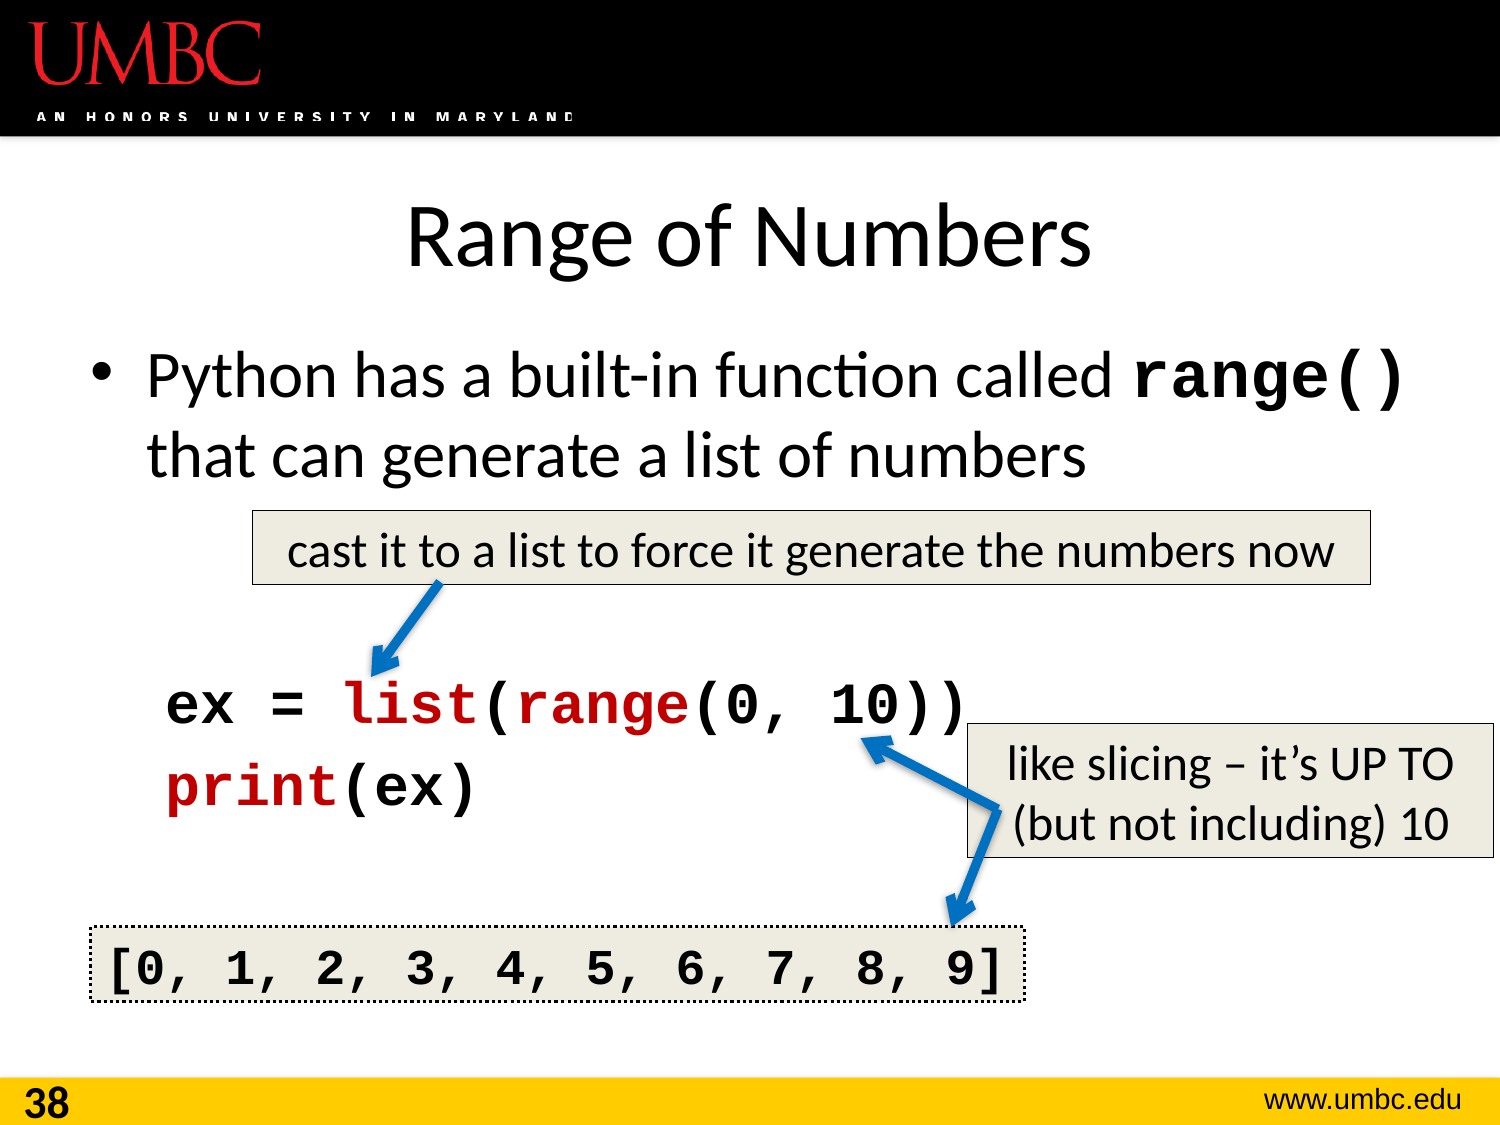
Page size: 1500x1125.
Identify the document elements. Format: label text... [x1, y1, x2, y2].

slide_number 38 [0, 1065, 94, 1125]
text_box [370, 581, 441, 678]
text_box cast it to a list to force it generate the numbers now [252, 510, 1371, 585]
text_box [0, 1, 2, 3, 4, 5, 6, 7, 8, 9] [90, 926, 1025, 1002]
list Python has a built-in function called range() that can generate a list of numbers ex = list(range(0, 10)) print(ex) [75, 323, 1455, 1005]
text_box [951, 808, 999, 928]
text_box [860, 737, 999, 810]
text_box like slicing – it’s UP TO (but not including) 10 [967, 723, 1494, 858]
title Range of Numbers [75, 136, 1425, 323]
